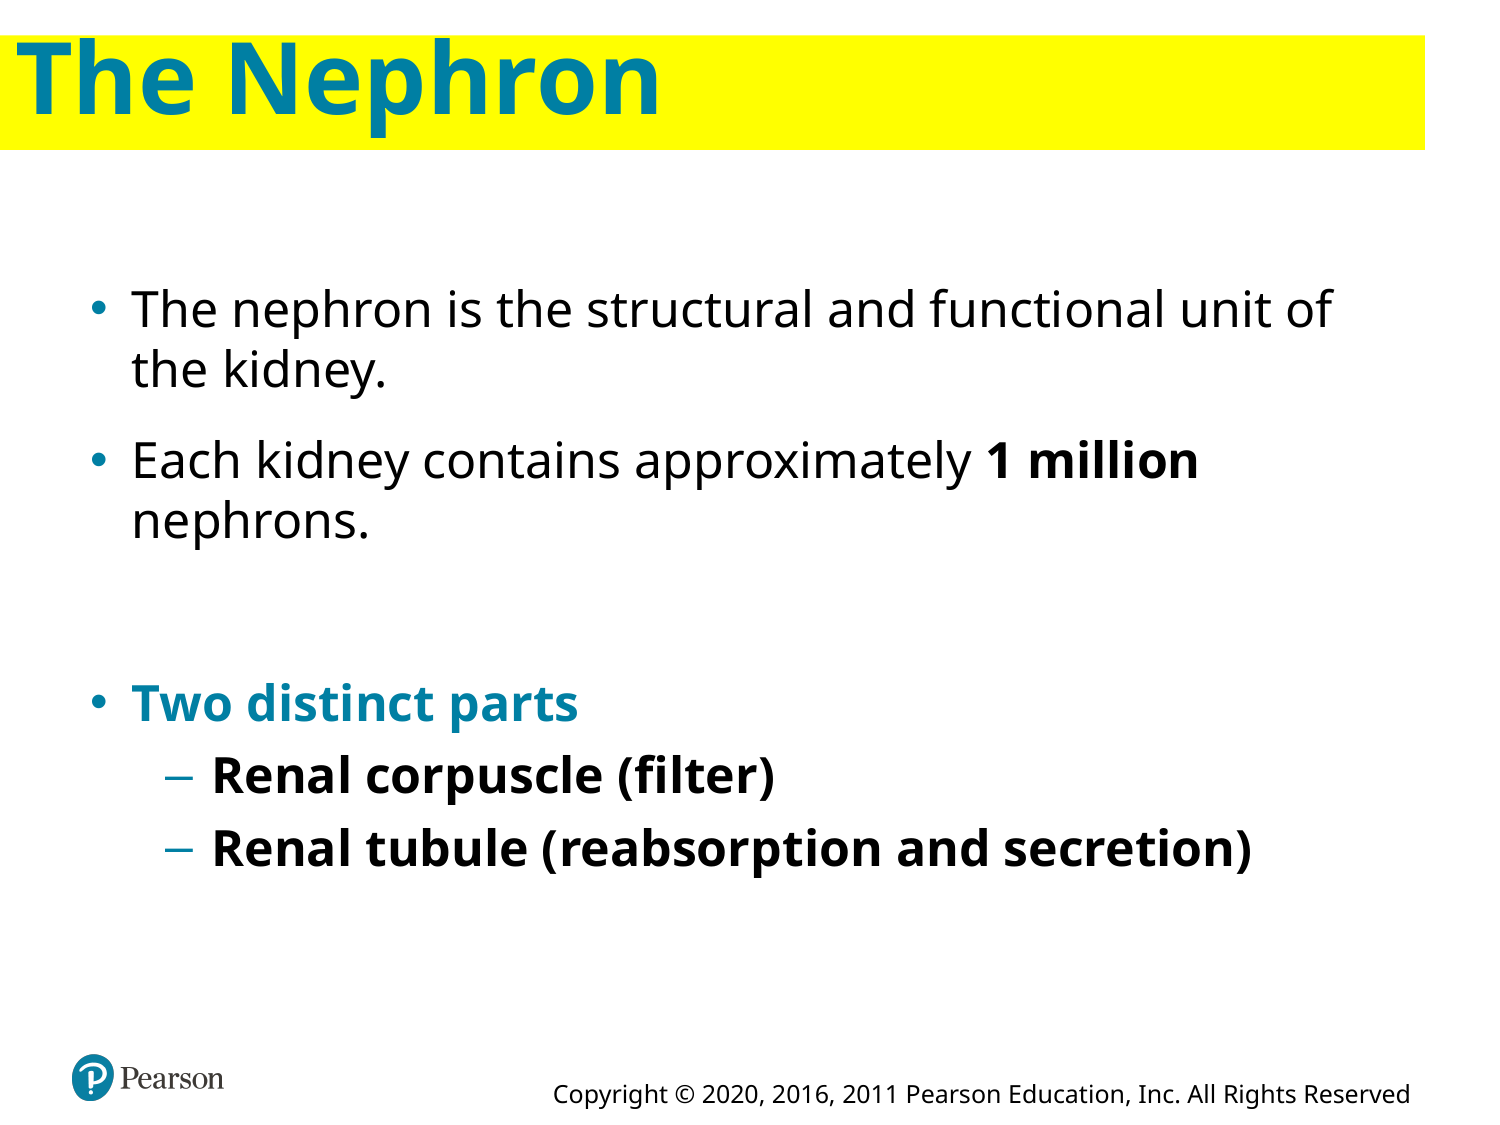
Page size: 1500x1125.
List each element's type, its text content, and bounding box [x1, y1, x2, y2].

picture [98, 1054, 224, 1101]
picture [80, 1063, 106, 1088]
list The nephron is the structural and functional unit of the kidney. Each kidney contains approximately 1 million nephrons. Two distinct parts Renal corpuscle (filter) Renal tubule (reabsorption and secretion) [75, 262, 1425, 685]
picture [72, 1087, 83, 1101]
title The Nephron [0, 35, 1425, 150]
picture [72, 1054, 88, 1070]
